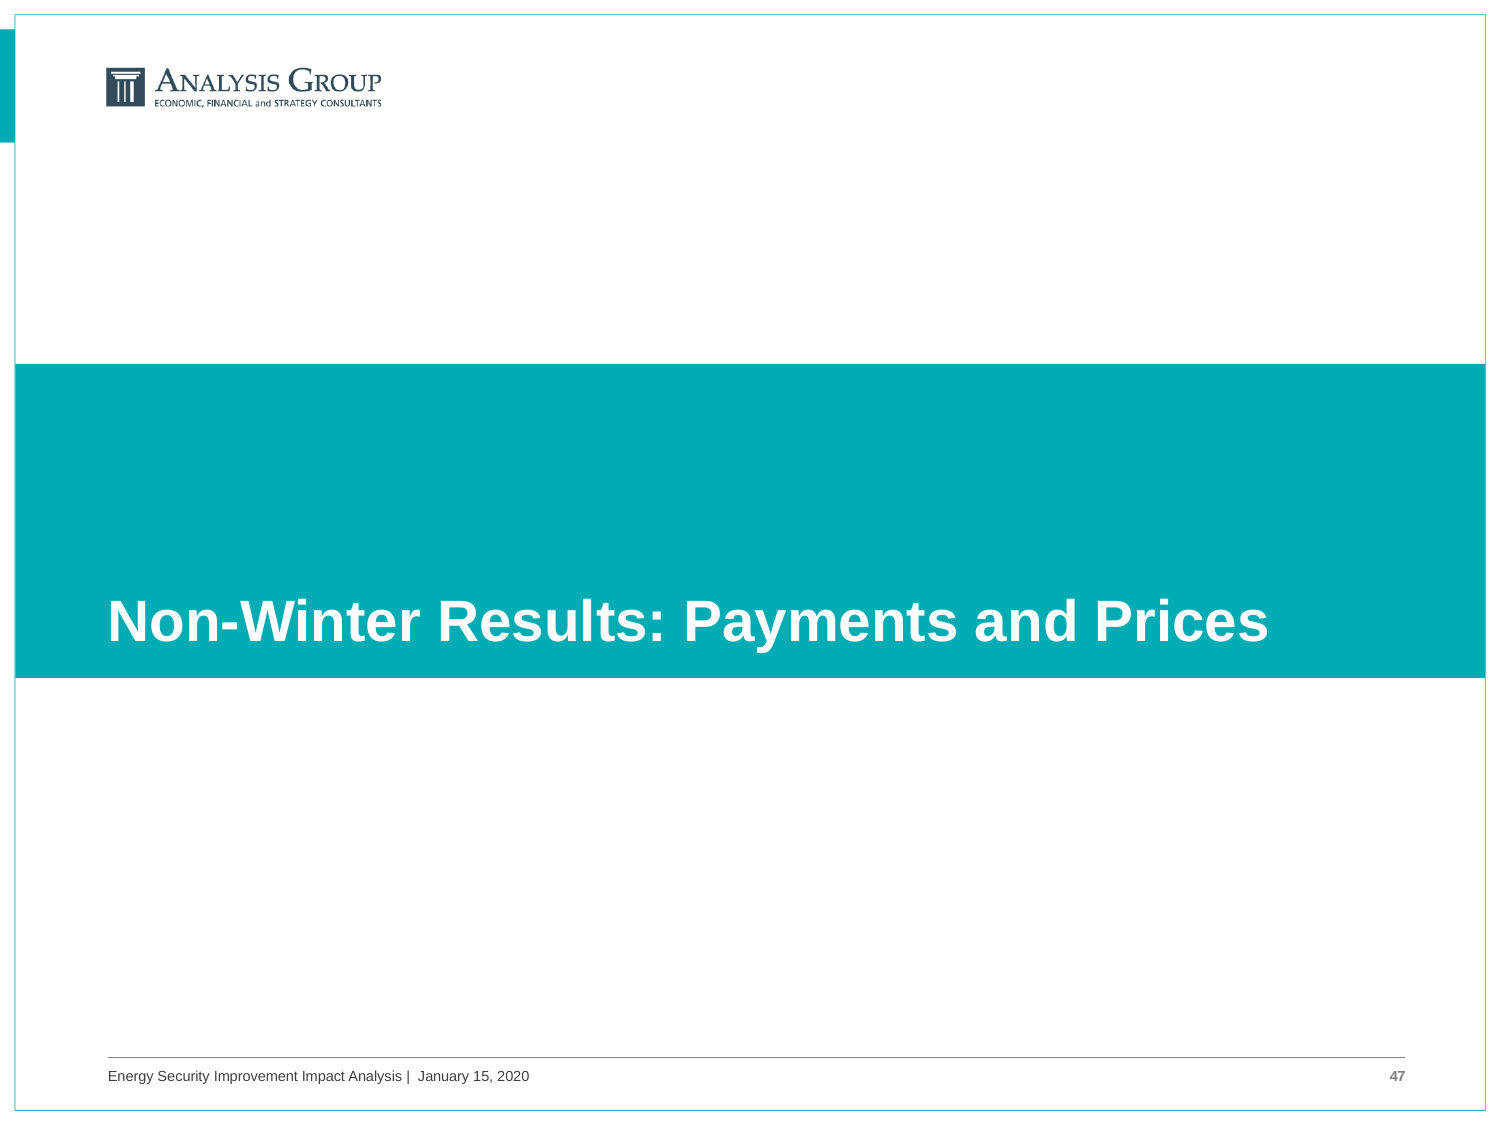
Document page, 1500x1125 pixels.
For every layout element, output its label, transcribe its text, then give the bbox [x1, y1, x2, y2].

picture [0, 0, 1500, 1125]
title Non-Winter Results: Payments and Prices [108, 427, 1407, 653]
footer Energy Security Improvement Impact Analysis | January 15, 2020 [108, 1057, 1323, 1096]
